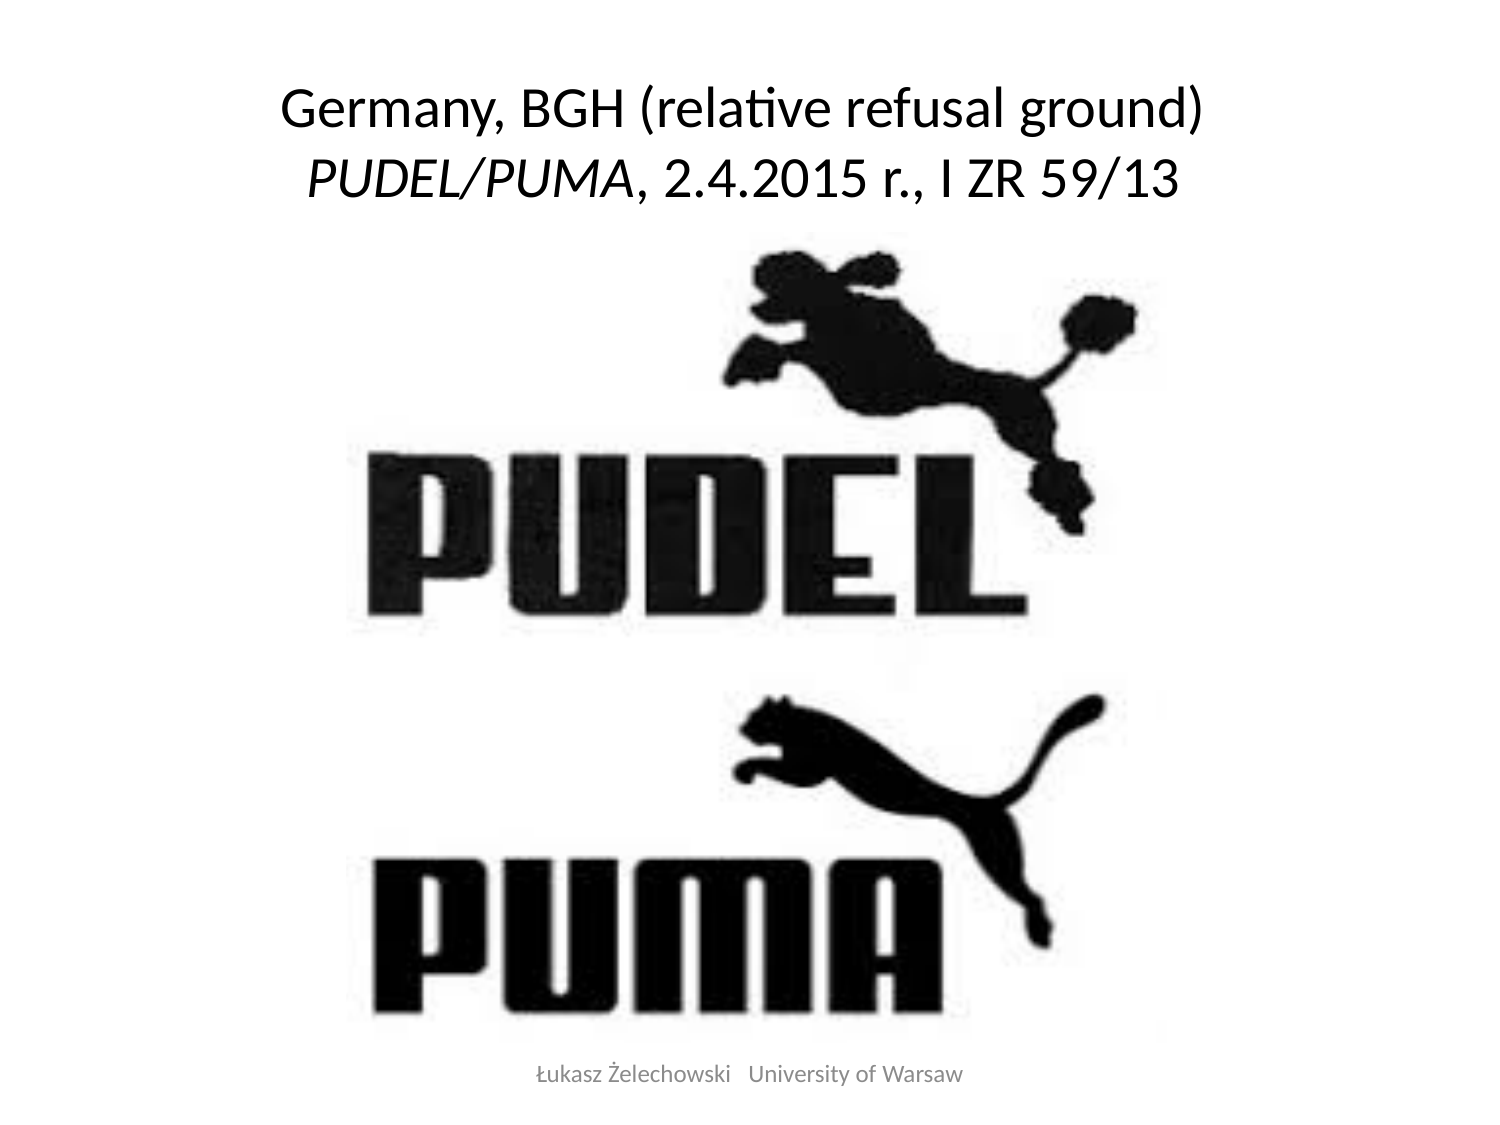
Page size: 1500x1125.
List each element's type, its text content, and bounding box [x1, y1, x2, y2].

footer Łukasz Żelechowski University of Warsaw [512, 1052, 988, 1103]
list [346, 232, 1167, 1043]
title Germany, BGH (relative refusal ground) PUDEL/PUMA, 2.4.2015 r., I ZR 59/13 [75, 45, 1425, 233]
